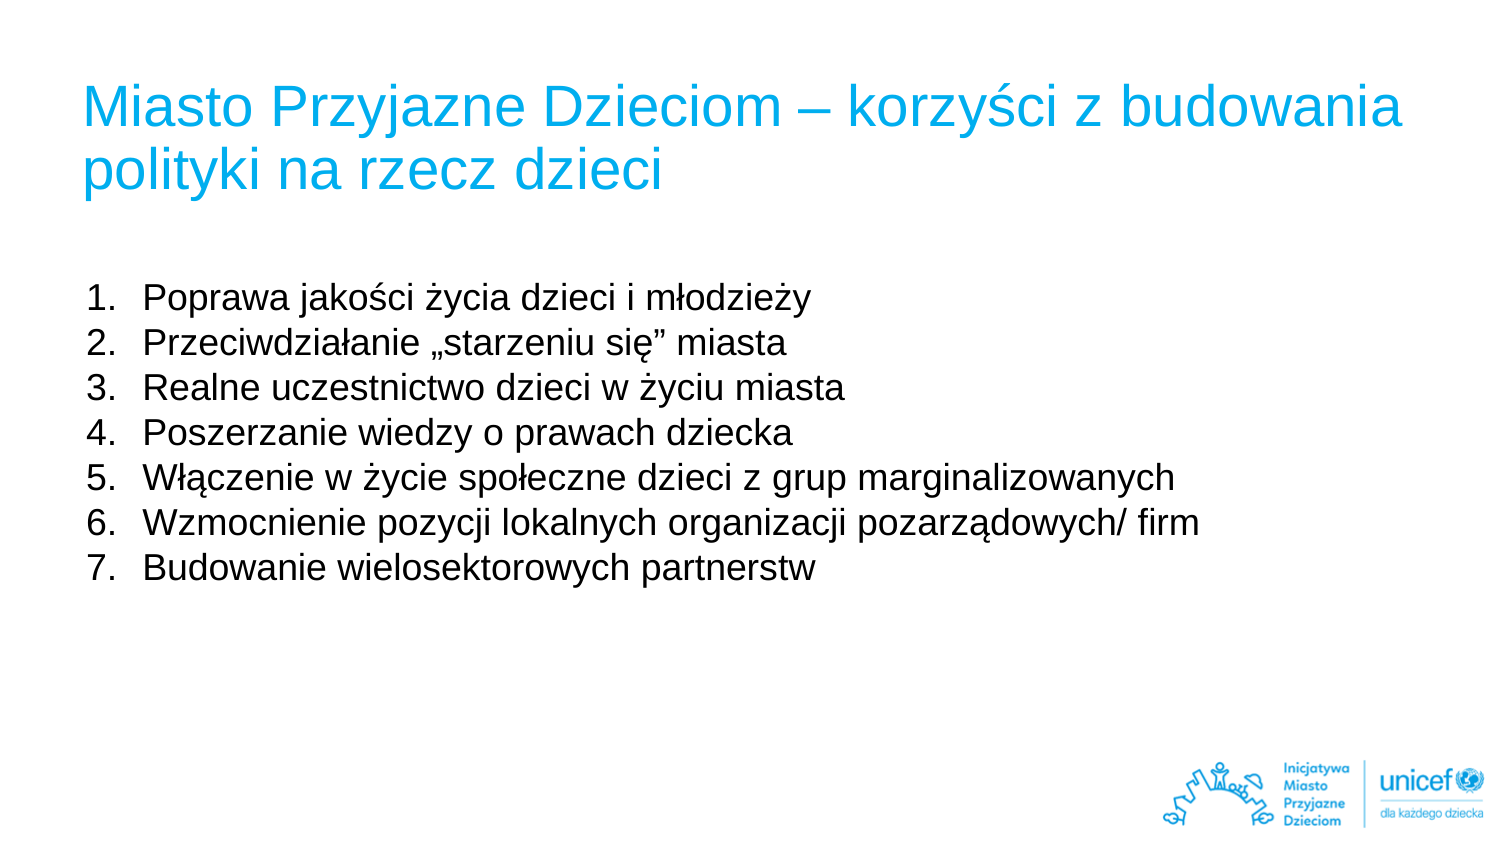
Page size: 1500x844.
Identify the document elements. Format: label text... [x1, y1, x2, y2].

text_box Poprawa jakości życia dzieci i młodzieży Przeciwdziałanie „starzeniu się” miasta Realne uczestnictwo dzieci w życiu miasta Poszerzanie wiedzy o prawach dziecka Włączenie w życie społeczne dzieci z grup marginalizowanych Wzmocnienie pozycji lokalnych organizacji pozarządowych/ firm Budowanie wielosektorowych partnerstw [71, 265, 1255, 675]
picture [1147, 746, 1500, 842]
text_box Miasto Przyjazne Dzieciom – korzyści z budowania polityki na rzecz dzieci [82, 76, 1461, 215]
